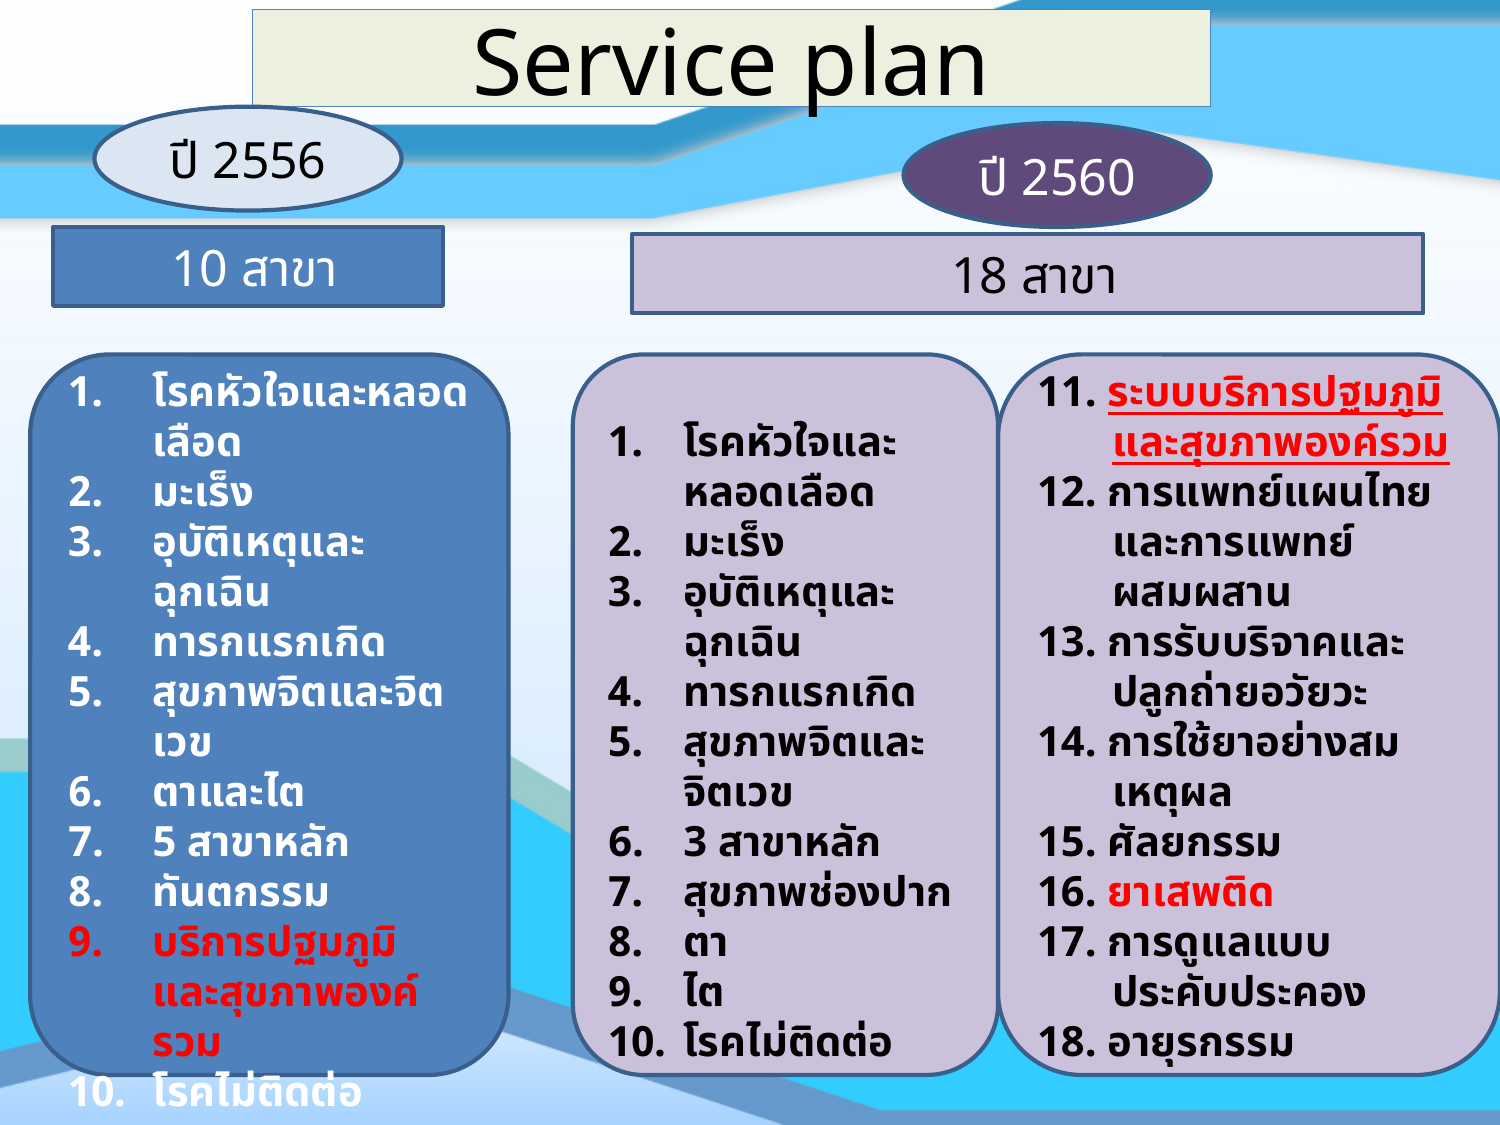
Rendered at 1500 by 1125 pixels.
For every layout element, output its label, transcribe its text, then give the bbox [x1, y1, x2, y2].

text_box โรคหัวใจและหลอดเลือด มะเร็ง อุบัติเหตุและฉุกเฉิน ทารกแรกเกิด สุขภาพจิตและจิตเวข ตาและไต 5 สาขาหลัก ทันตกรรม บริการปฐมภูมิ และสุขภาพองค์รวม โรคไม่ติดต่อ [28, 352, 511, 1078]
text_box 11. ระบบบริการปฐมภูมิ และสุขภาพองค์รวม 12. การแพทย์แผนไทย และการแพทย์ ผสมผสาน 13. การรับบริจาคและ ปลูกถ่ายอวัยวะ 14. การใช้ยาอย่างสม เหตุผล 15. ศัลยกรรม 16. ยาเสพติด 17. การดูแลแบบ ประคับประคอง 18. อายุรกรรม [999, 352, 1500, 1078]
text_box 18 สาขา [630, 232, 1425, 315]
picture [0, 0, 1500, 1125]
text_box ปี 2556 [92, 104, 404, 213]
text_box ปี 2560 [901, 120, 1213, 230]
text_box 10 สาขา [51, 225, 445, 308]
title Service plan [252, 9, 1211, 107]
text_box โรคหัวใจและหลอดเลือด มะเร็ง อุบัติเหตุและฉุกเฉิน ทารกแรกเกิด สุขภาพจิตและจิตเวข 3 สาขาหลัก สุขภาพช่องปาก ตา ไต โรคไม่ติดต่อ [570, 352, 1001, 1078]
